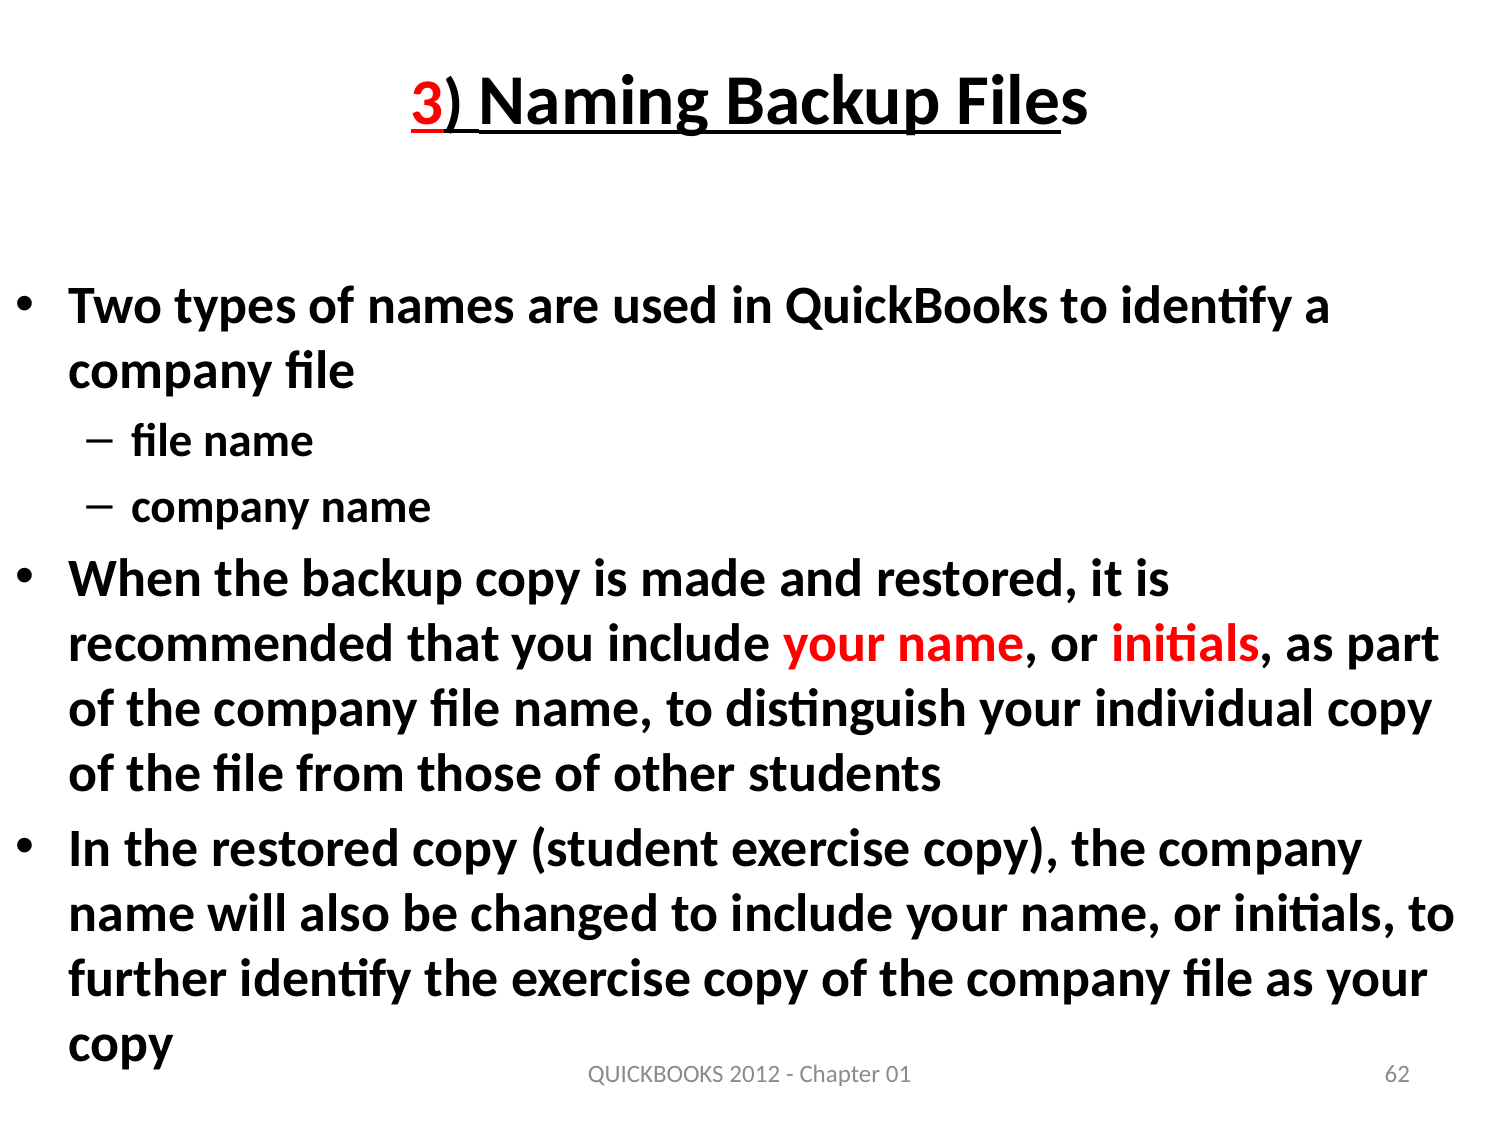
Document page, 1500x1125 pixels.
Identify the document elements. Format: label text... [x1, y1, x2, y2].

list Two types of names are used in QuickBooks to identify a company file file name company name When the backup copy is made and restored, it is recommended that you include your name, or initials, as part of the company file name, to distinguish your individual copy of the file from those of other students In the restored copy (student exercise copy), the company name will also be changed to include your name, or initials, to further identify the exercise copy of the company file as your copy [0, 262, 1500, 1088]
title 3) Naming Backup Files [75, 45, 1425, 233]
slide_number 62 [1074, 1042, 1425, 1103]
footer QUICKBOOKS 2012 - Chapter 01 [512, 1042, 988, 1103]
